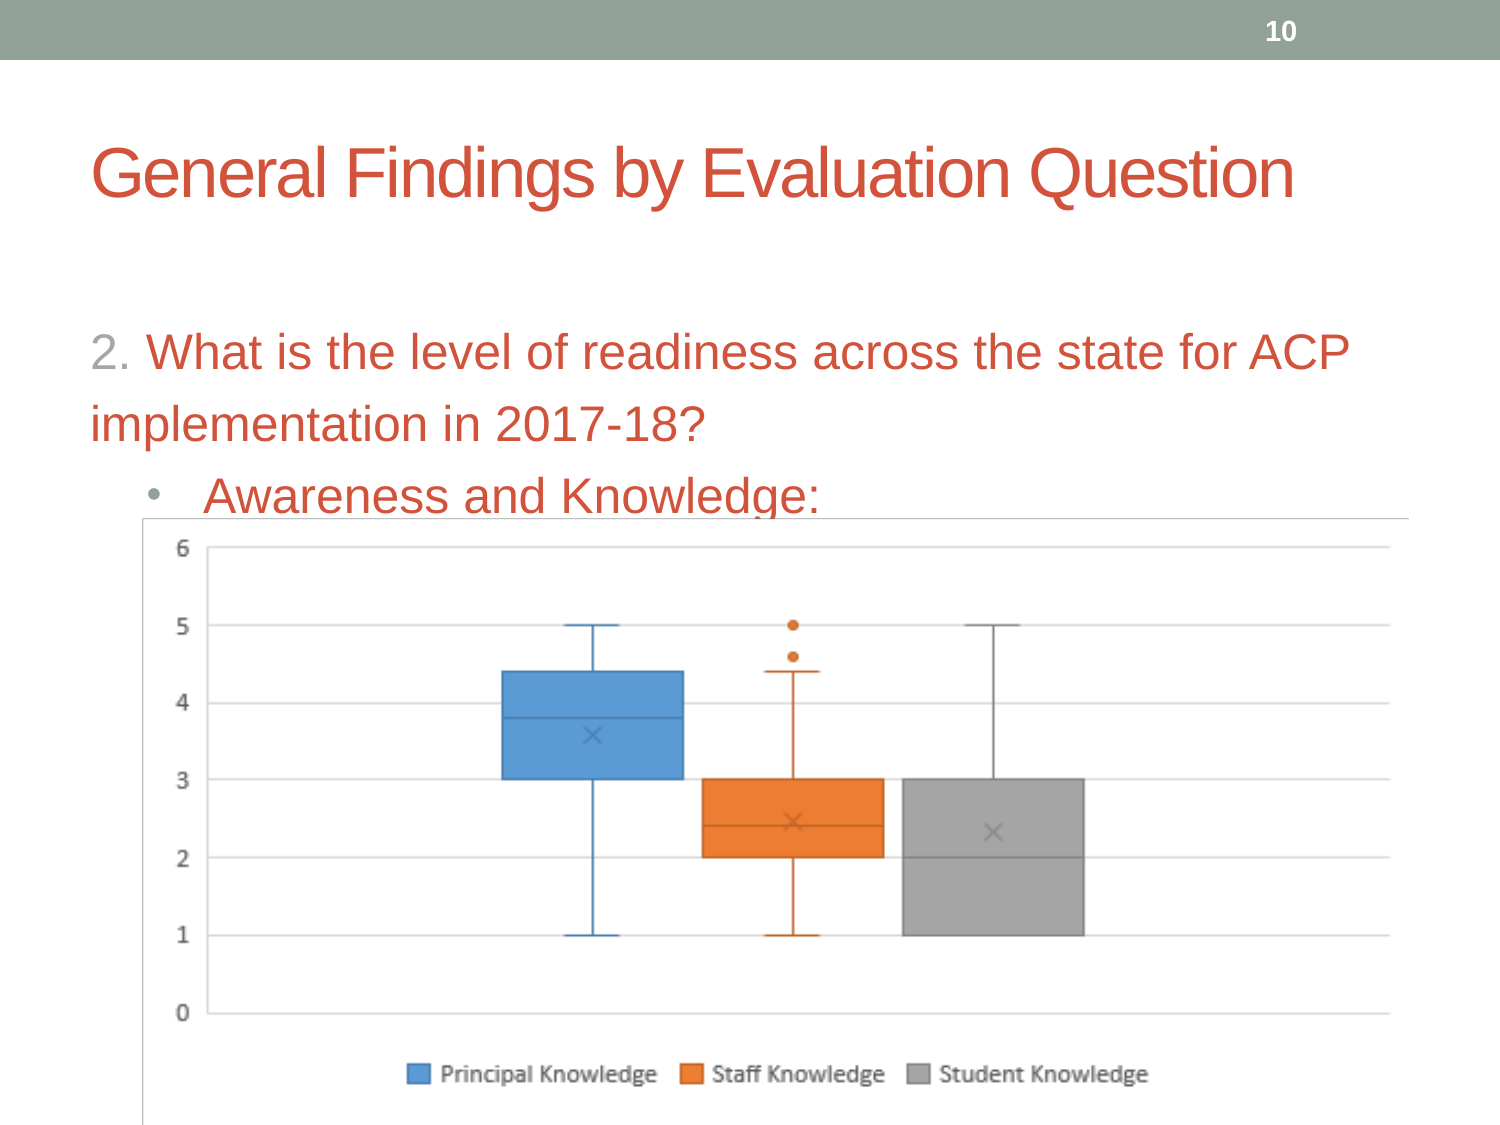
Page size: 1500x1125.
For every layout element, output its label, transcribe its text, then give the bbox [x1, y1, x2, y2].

title General Findings by Evaluation Question [75, 87, 1425, 250]
list 2. What is the level of readiness across the state for ACP implementation in 2017-18? Awareness and Knowledge: [75, 262, 1425, 936]
picture [141, 517, 1409, 1125]
slide_number 10 [1250, 3, 1425, 57]
